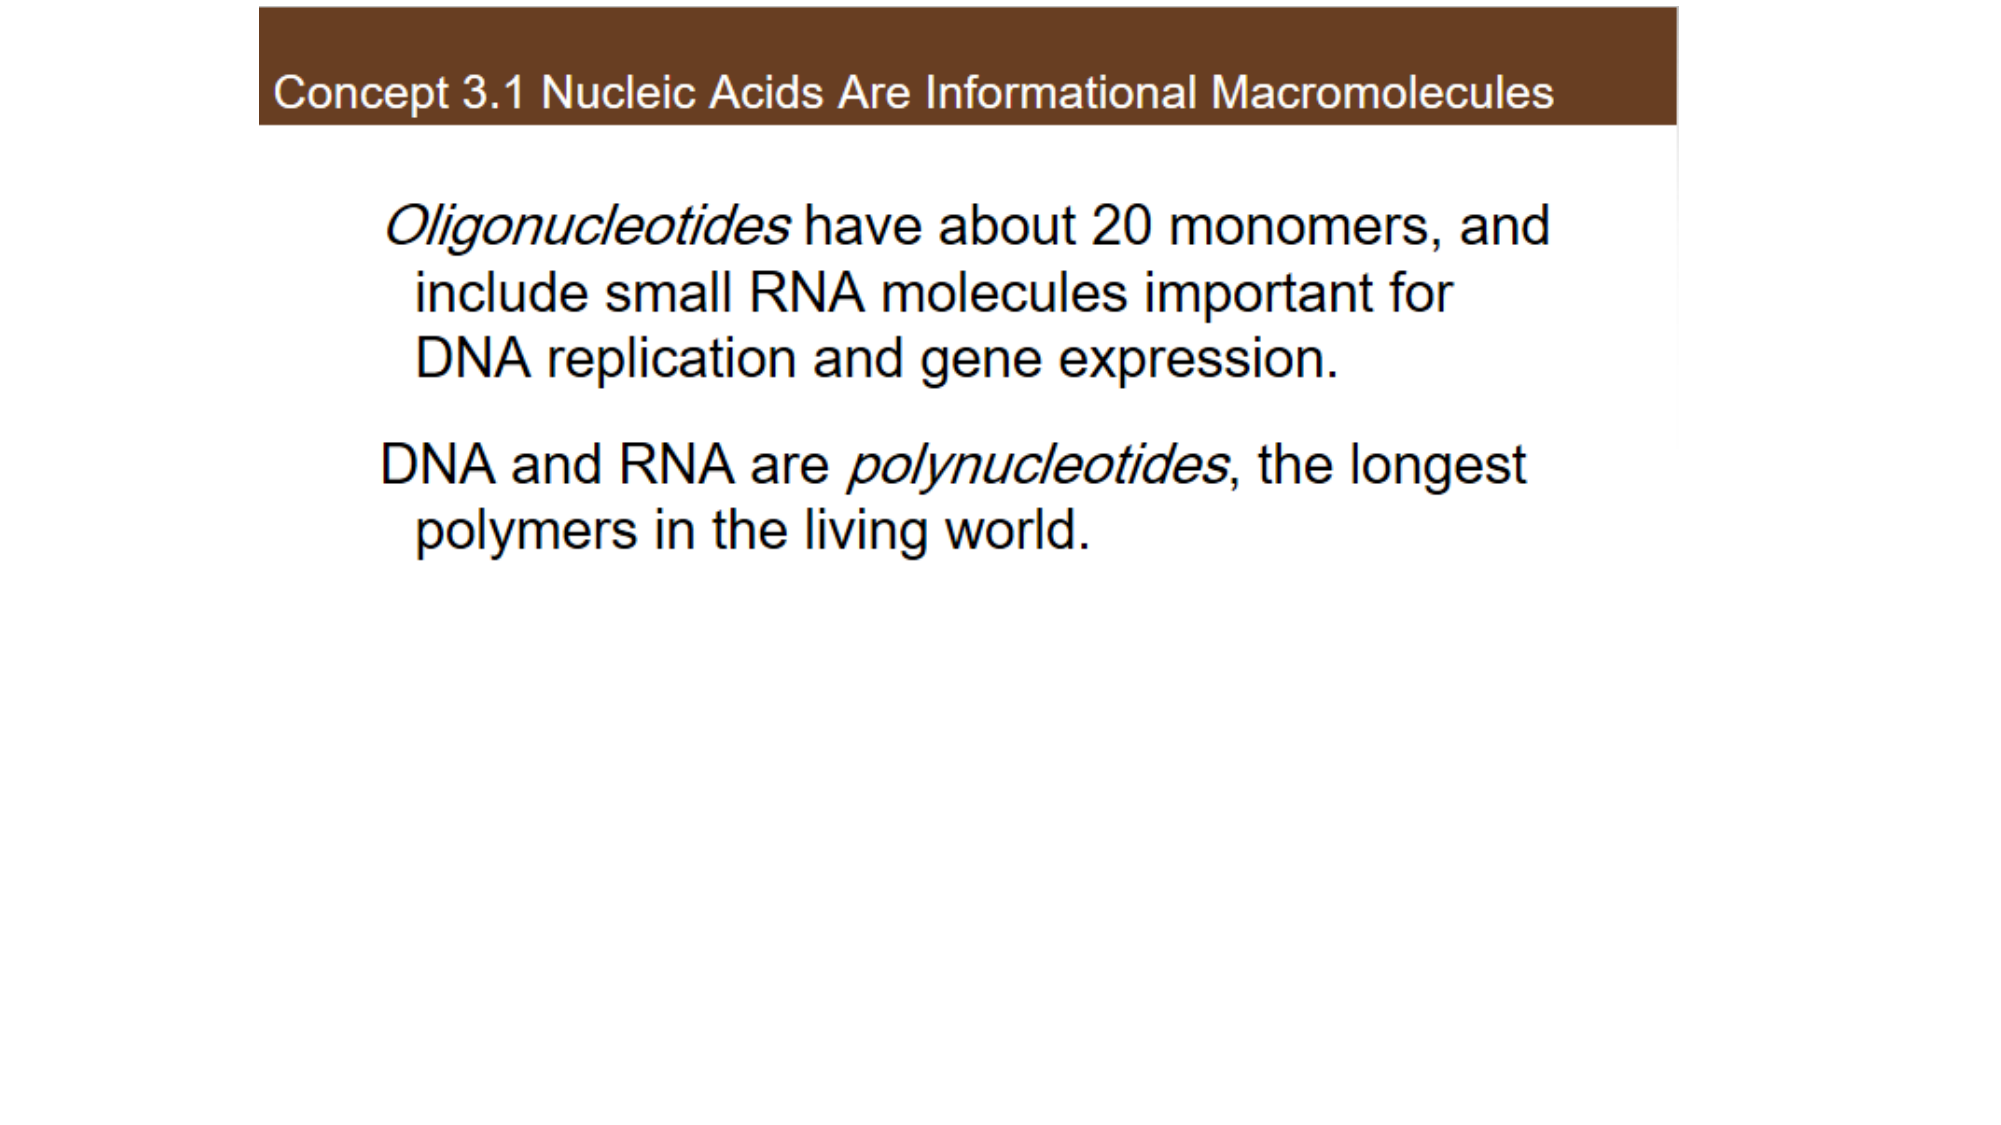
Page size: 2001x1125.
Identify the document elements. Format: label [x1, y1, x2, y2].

picture [258, 6, 1679, 1072]
